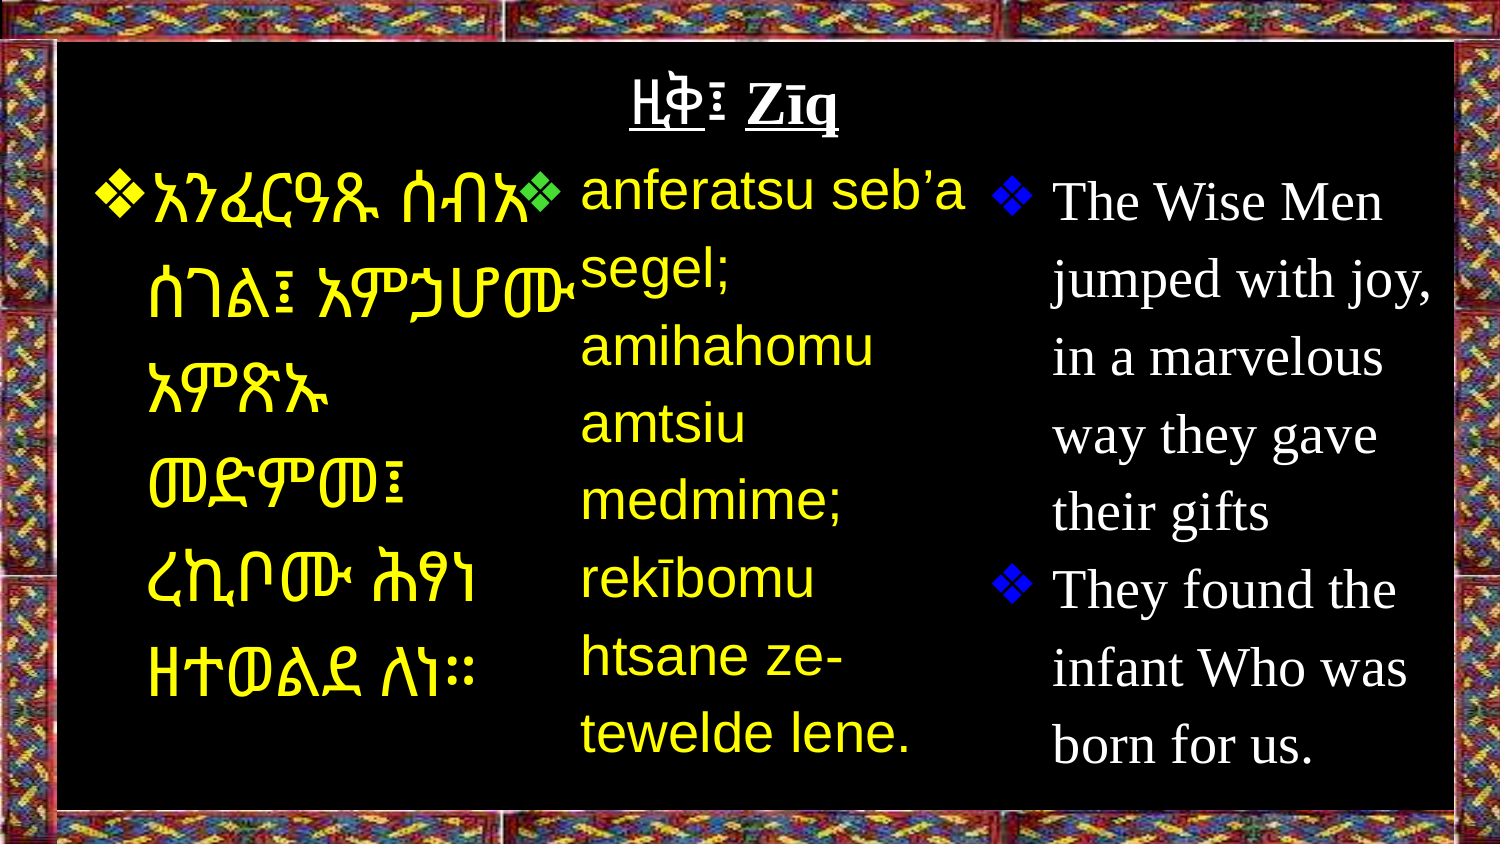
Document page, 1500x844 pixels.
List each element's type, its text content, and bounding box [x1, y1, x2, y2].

picture [0, 0, 1500, 844]
list anferatsu seb’a segel; amihahomu amtsiu medmime; rekībomu htsane ze-tewelde lene. [490, 130, 1009, 732]
list አንፈርዓጹ ሰብአ ሰገል፤ አምኃሆሙ አምጽኡ መድምመ፤ ረኪቦሙ ሕፃነ ዘተወልደ ለነ። [74, 130, 613, 751]
list The Wise Men jumped with joy, in a marvelous way they gave their gifts They found the infant Who was born for us. [962, 139, 1471, 742]
title ዚቅ፤ Zīq [51, 35, 1449, 130]
